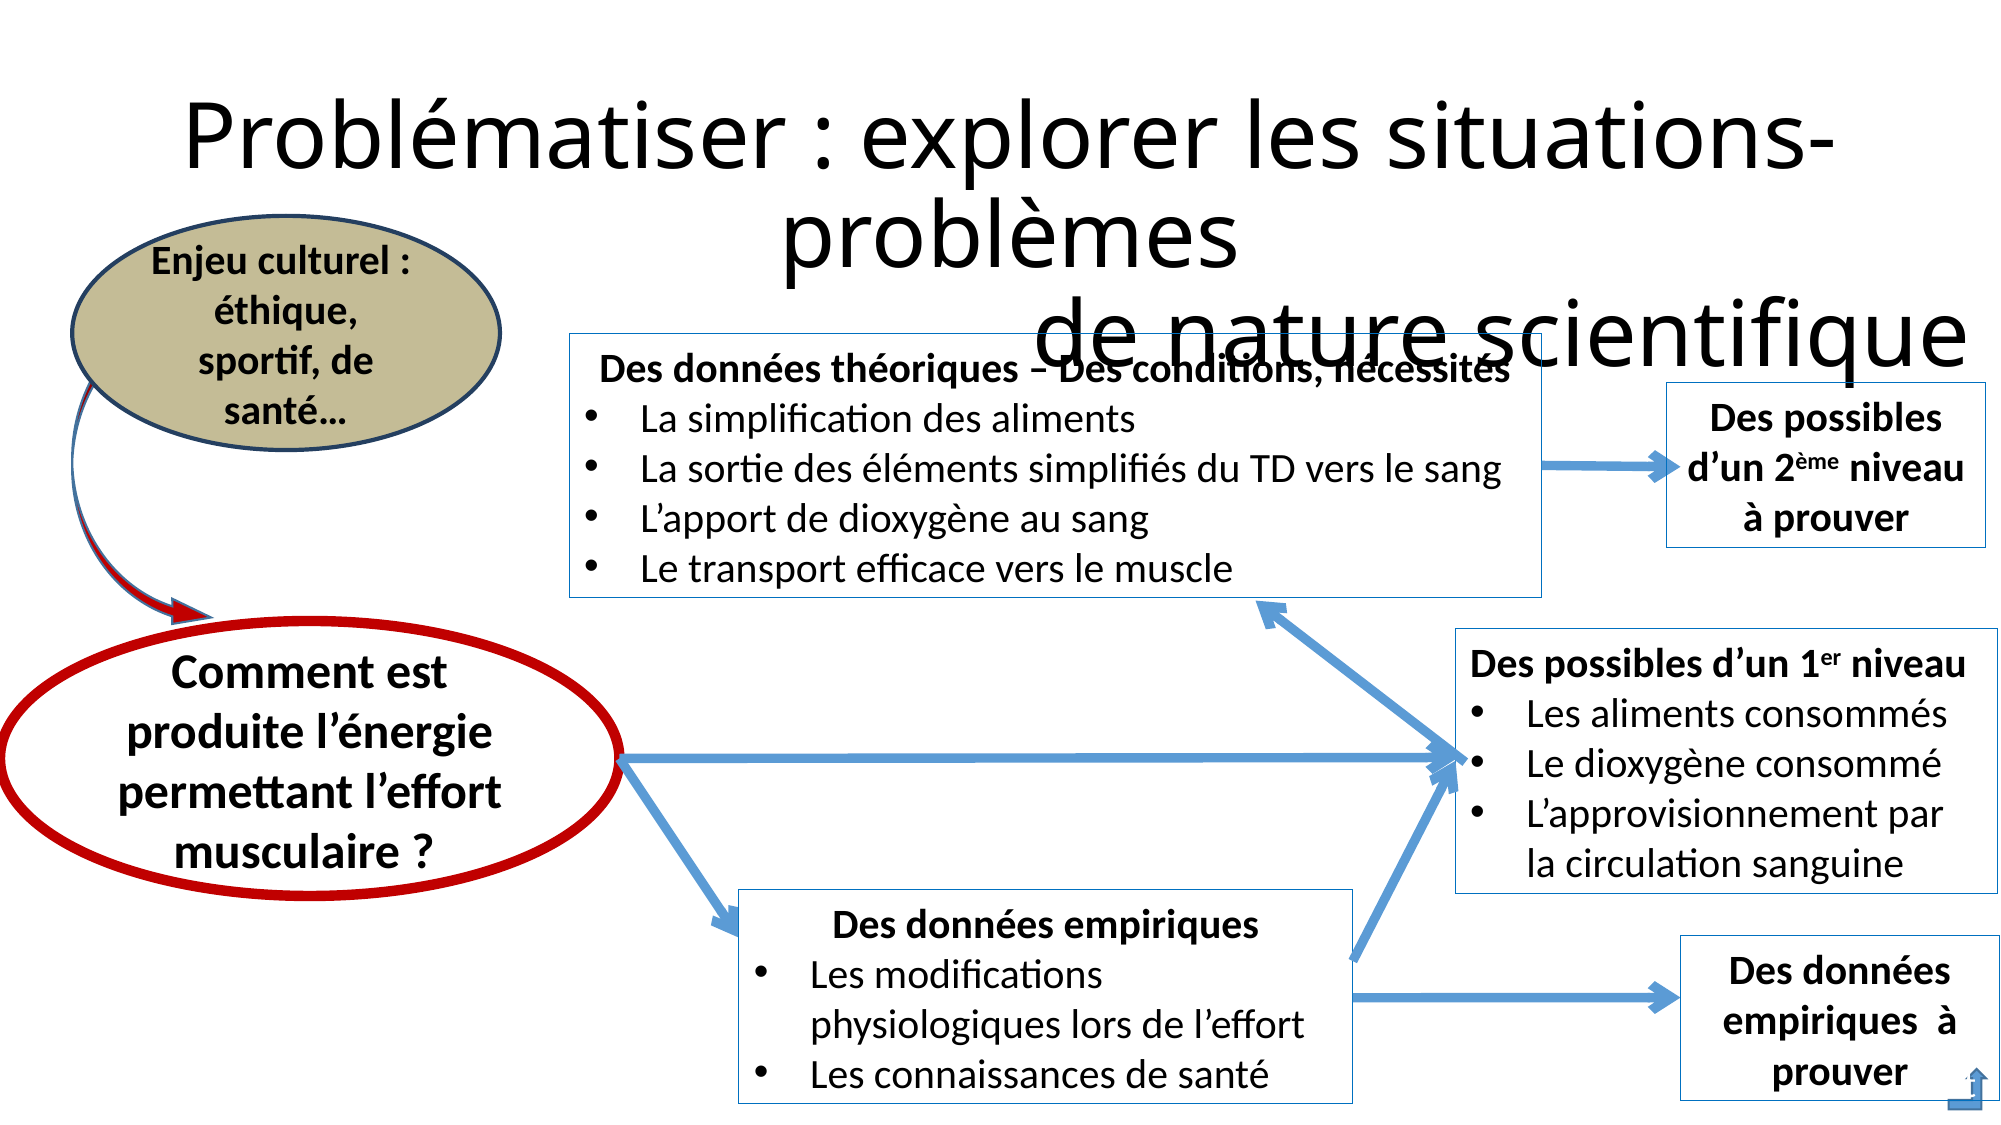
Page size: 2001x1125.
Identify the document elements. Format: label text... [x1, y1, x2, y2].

text_box Enjeu culturel : éthique, sportif, de santé… [72, 215, 500, 332]
text_box Retour [1947, 1107, 1983, 1111]
text_box Problématiser : explorer les situations-problèmes de nature scientifique [34, 82, 1986, 219]
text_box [0, 332, 2000, 1107]
